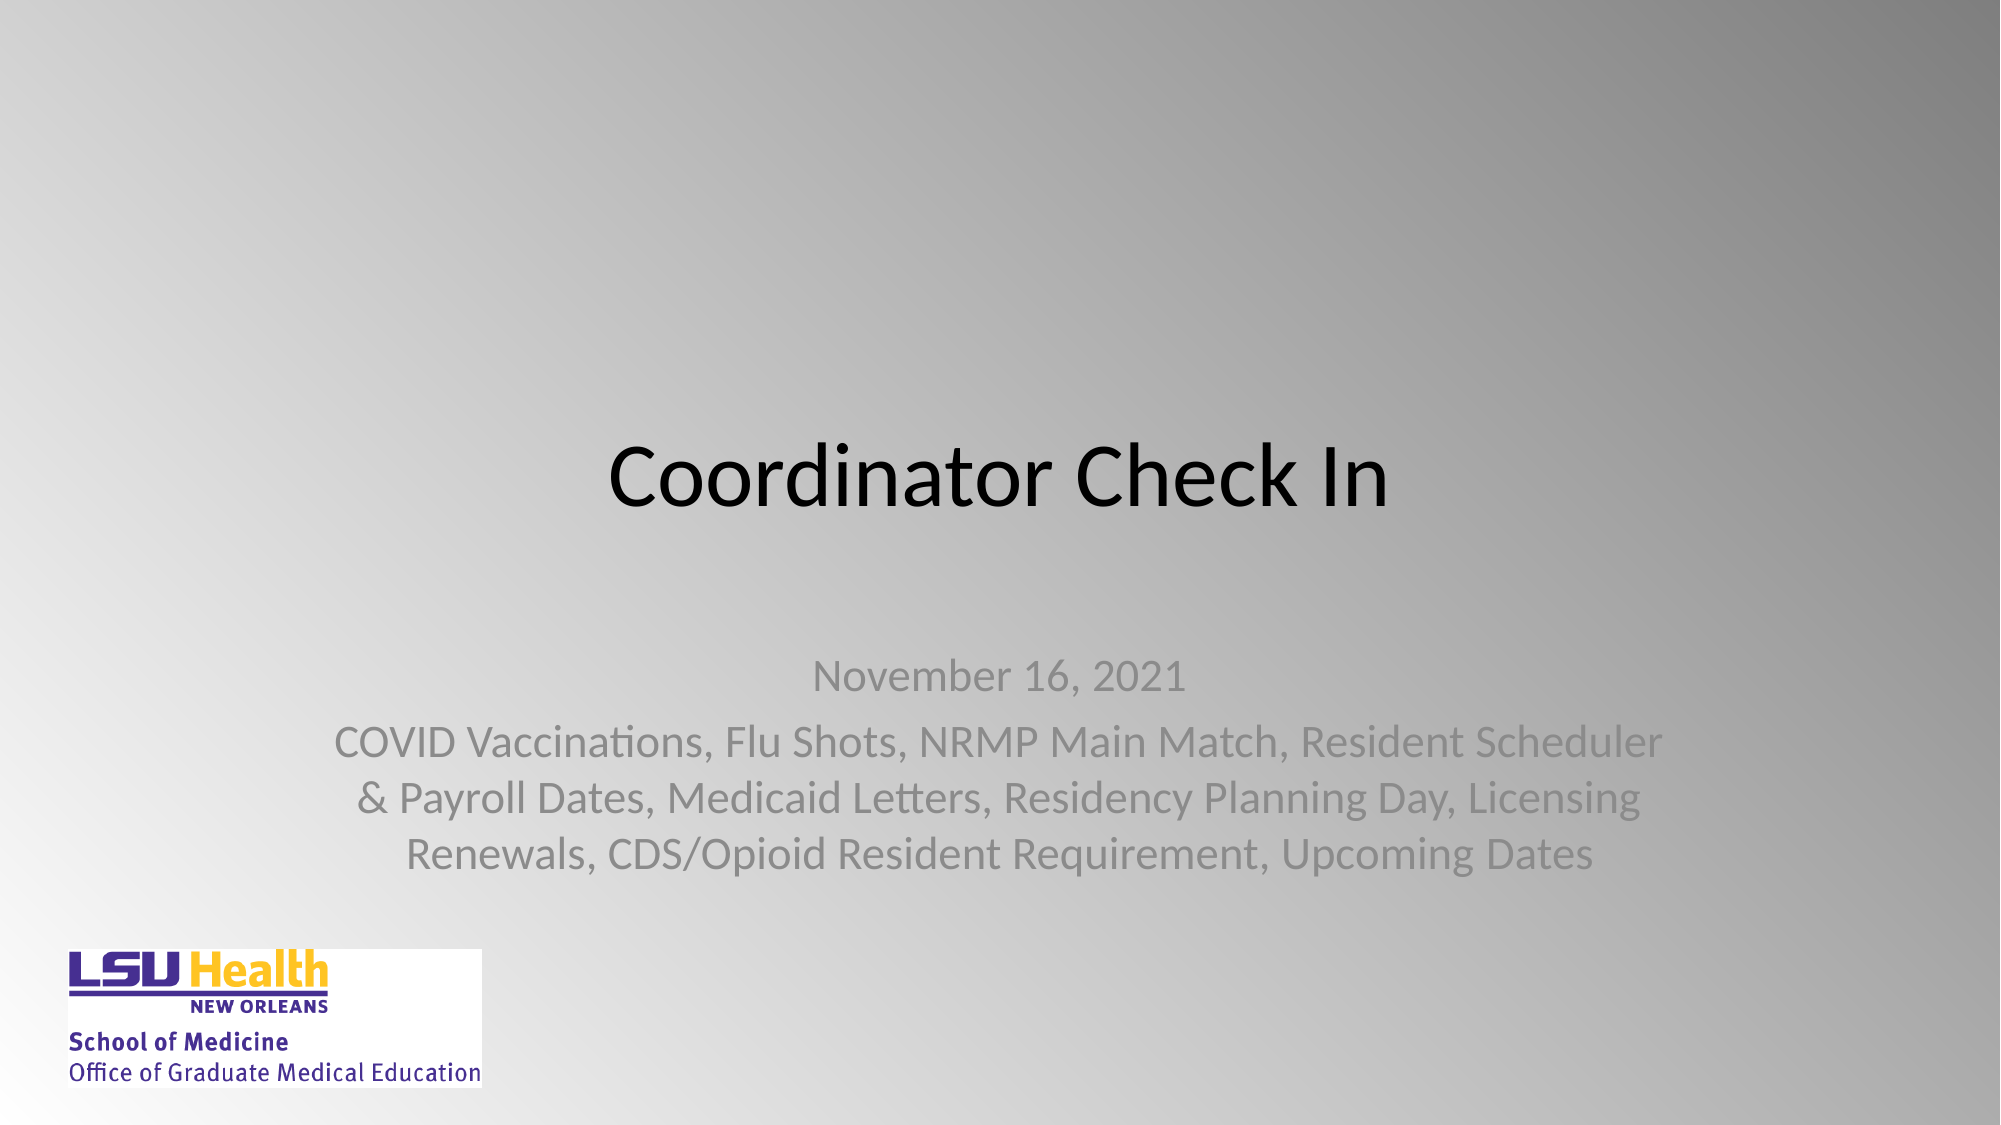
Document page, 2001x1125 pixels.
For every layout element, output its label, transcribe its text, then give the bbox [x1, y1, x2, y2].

picture [68, 949, 482, 1088]
subtitle November 16, 2021 COVID Vaccinations, Flu Shots, NRMP Main Match, Resident Scheduler & Payroll Dates, Medicaid Letters, Residency Planning Day, Licensing Renewals, CDS/Opioid Resident Requirement, Upcoming Dates [300, 637, 1700, 925]
title Coordinator Check In [150, 349, 1850, 591]
